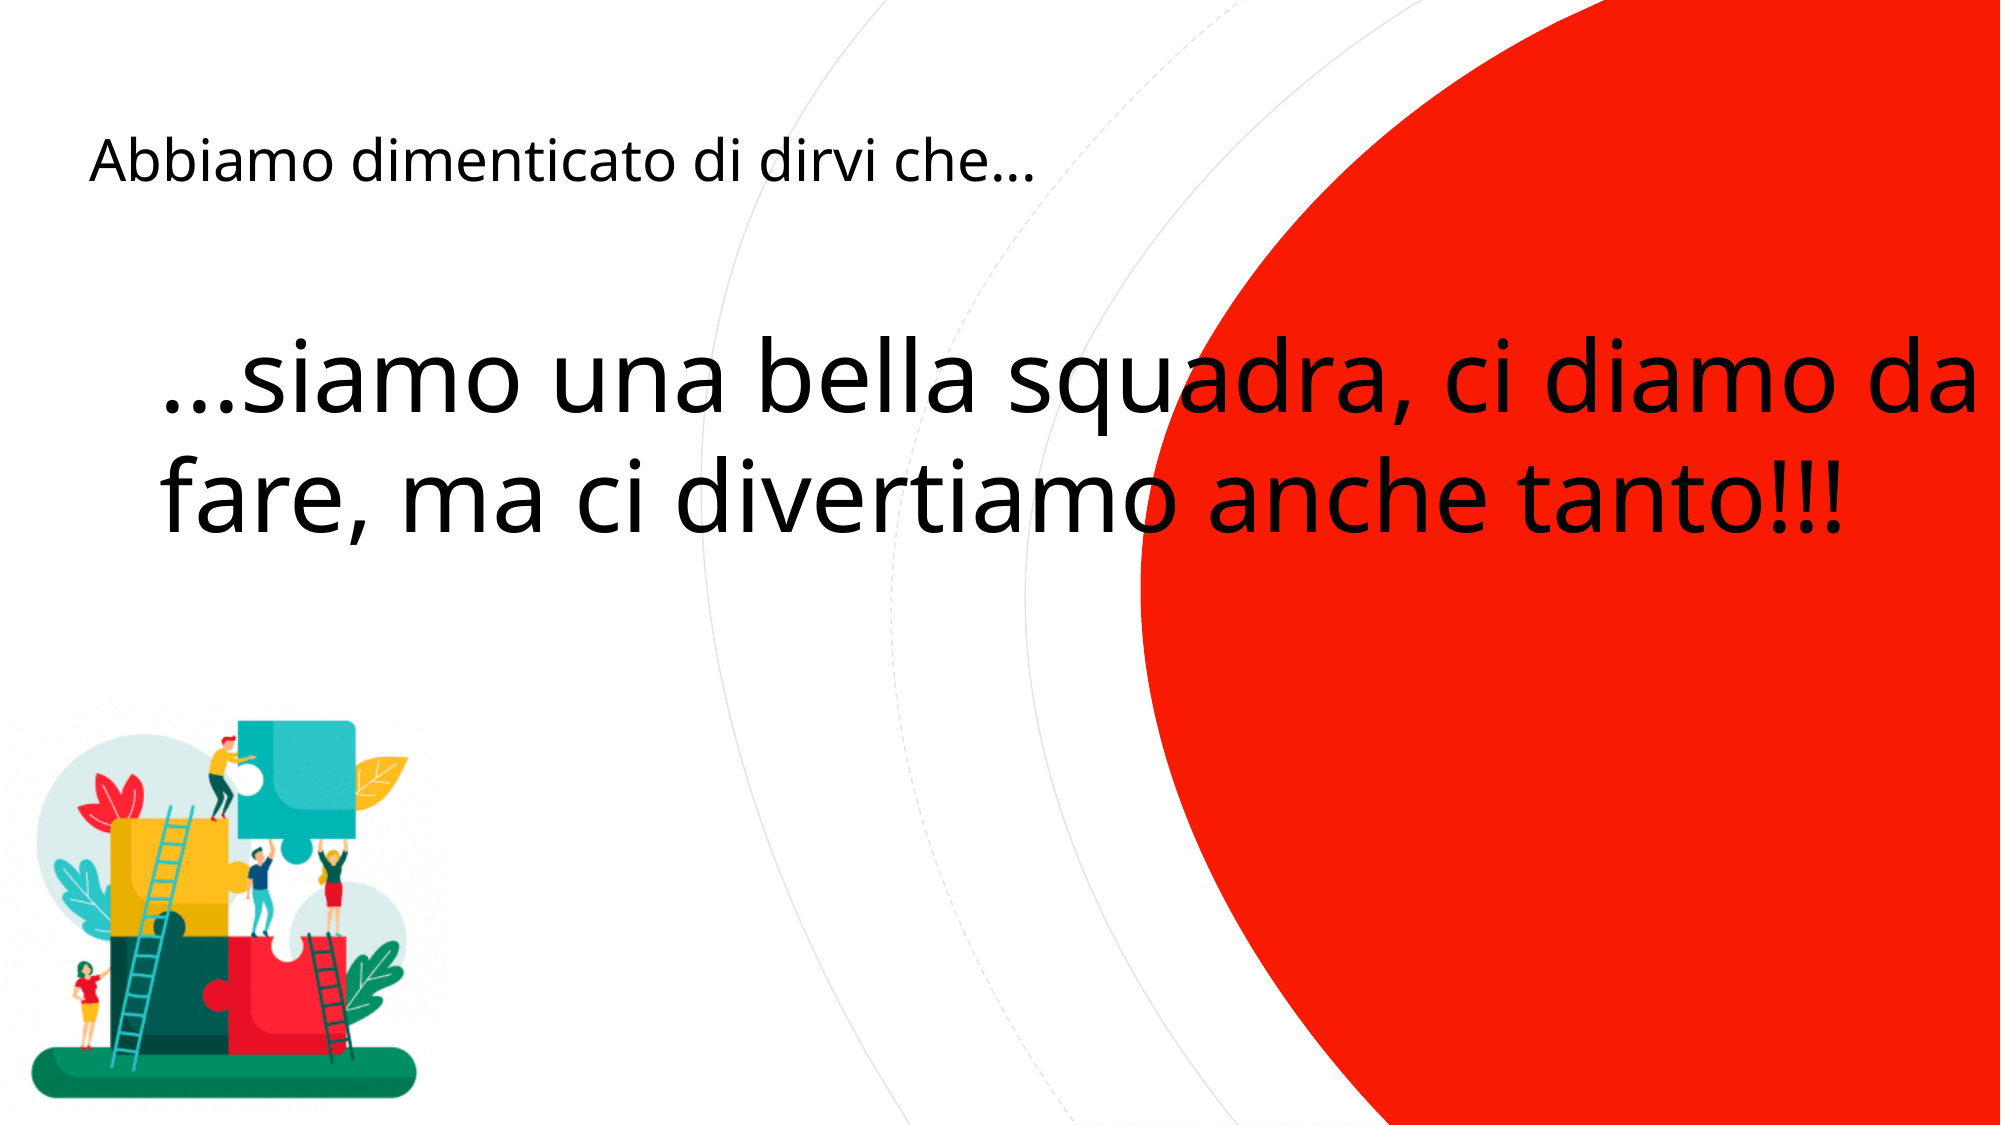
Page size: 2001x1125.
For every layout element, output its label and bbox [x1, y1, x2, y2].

text_box [1996, 305, 2000, 560]
text_box [1996, 560, 2000, 1125]
text_box [131, 278, 735, 849]
picture [0, 694, 450, 1112]
text_box [0, 0, 1996, 1125]
text_box [1996, 0, 2000, 305]
